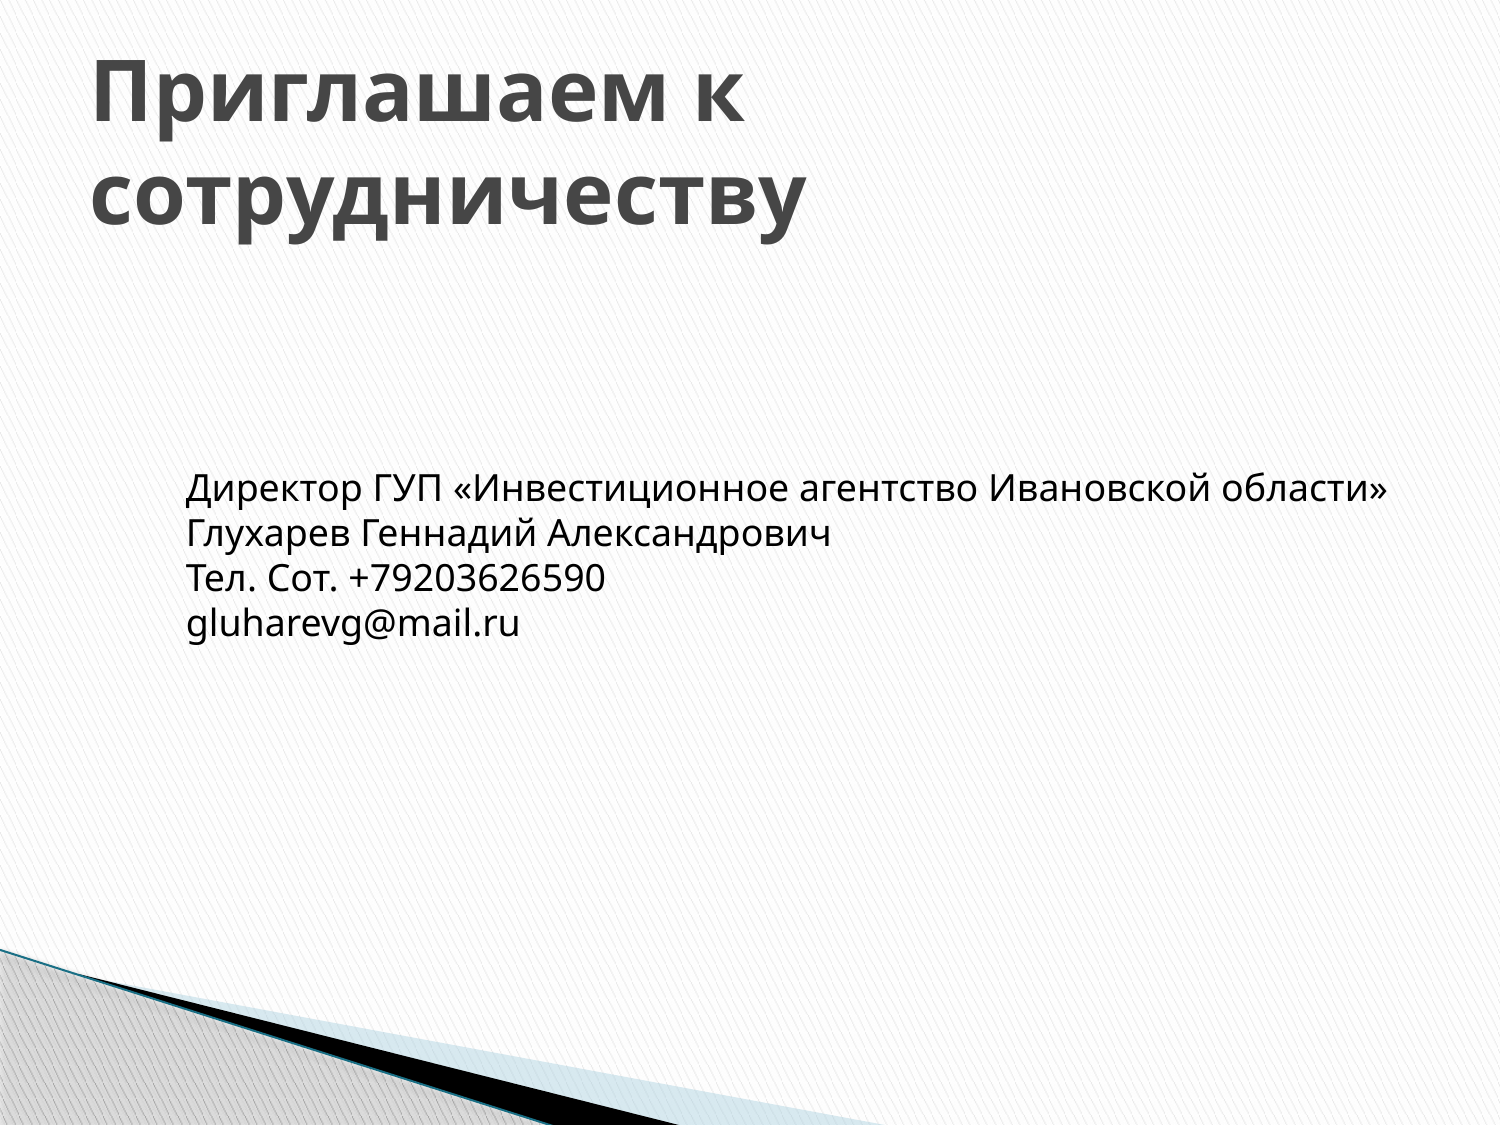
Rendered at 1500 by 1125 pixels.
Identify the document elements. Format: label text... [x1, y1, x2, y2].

text_box Директор ГУП «Инвестиционное агентство Ивановской области» Глухарев Геннадий Александрович Тел. Сот. +79203626590 gluharevg@mail.ru [171, 456, 1459, 651]
title Приглашаем к сотрудничеству [75, 45, 1425, 233]
